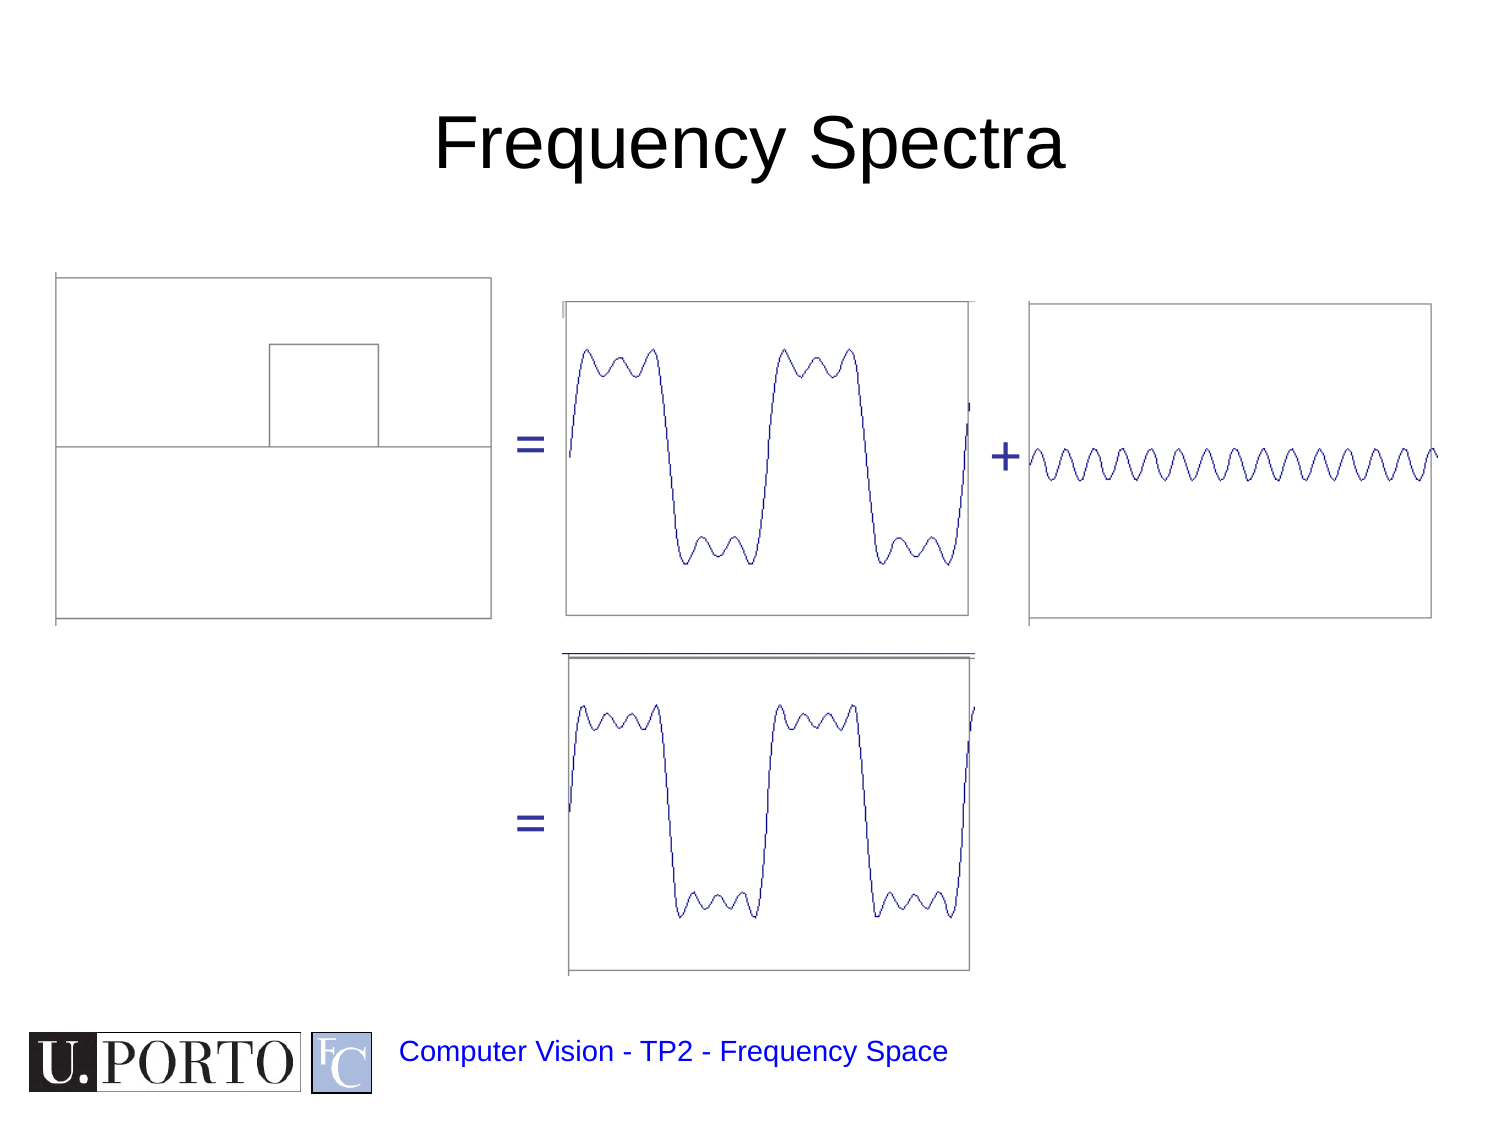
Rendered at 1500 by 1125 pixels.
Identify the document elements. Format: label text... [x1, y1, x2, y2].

picture [562, 653, 976, 977]
footer Computer Vision - TP2 - Frequency Space [383, 1024, 1306, 1103]
picture [562, 300, 976, 621]
picture [1024, 300, 1438, 626]
text_box = [500, 778, 557, 864]
text_box = [504, 399, 557, 485]
picture [313, 1033, 371, 1092]
text_box + [979, 411, 1019, 497]
picture [49, 272, 501, 627]
picture [29, 1032, 301, 1092]
title Frequency Spectra [75, 45, 1425, 233]
